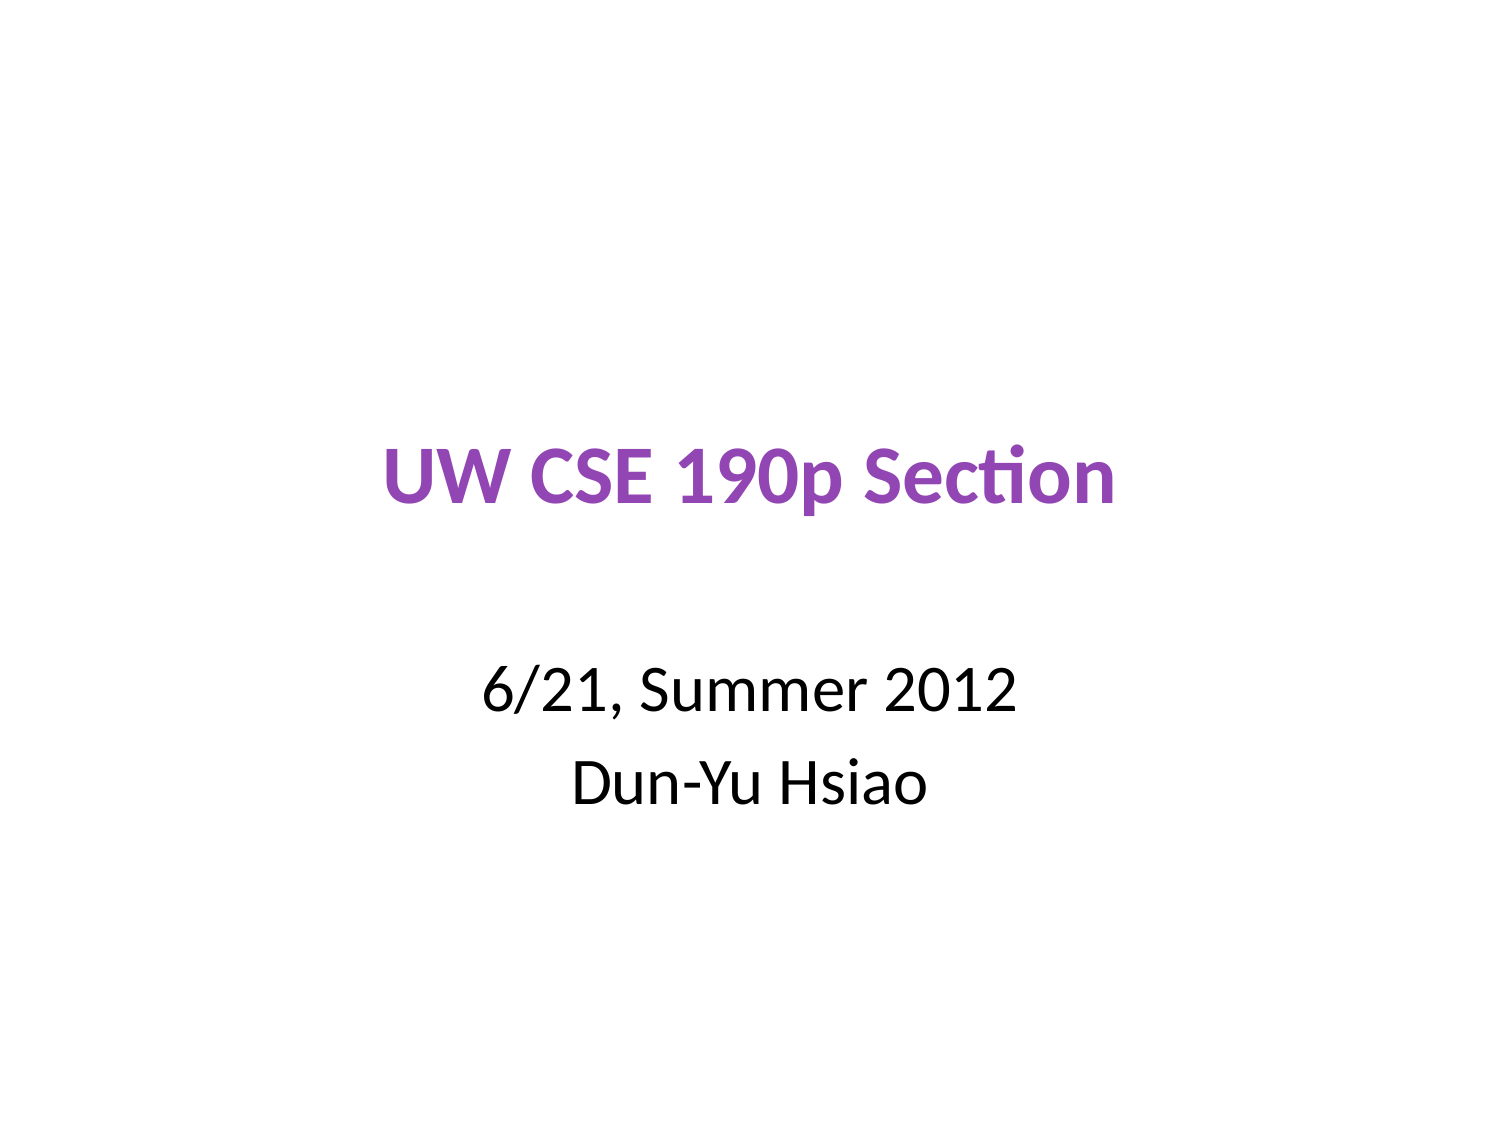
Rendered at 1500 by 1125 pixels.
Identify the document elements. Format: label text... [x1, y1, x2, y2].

title UW CSE 190p Section [112, 349, 1388, 591]
subtitle 6/21, Summer 2012 Dun-Yu Hsiao [224, 637, 1276, 926]
